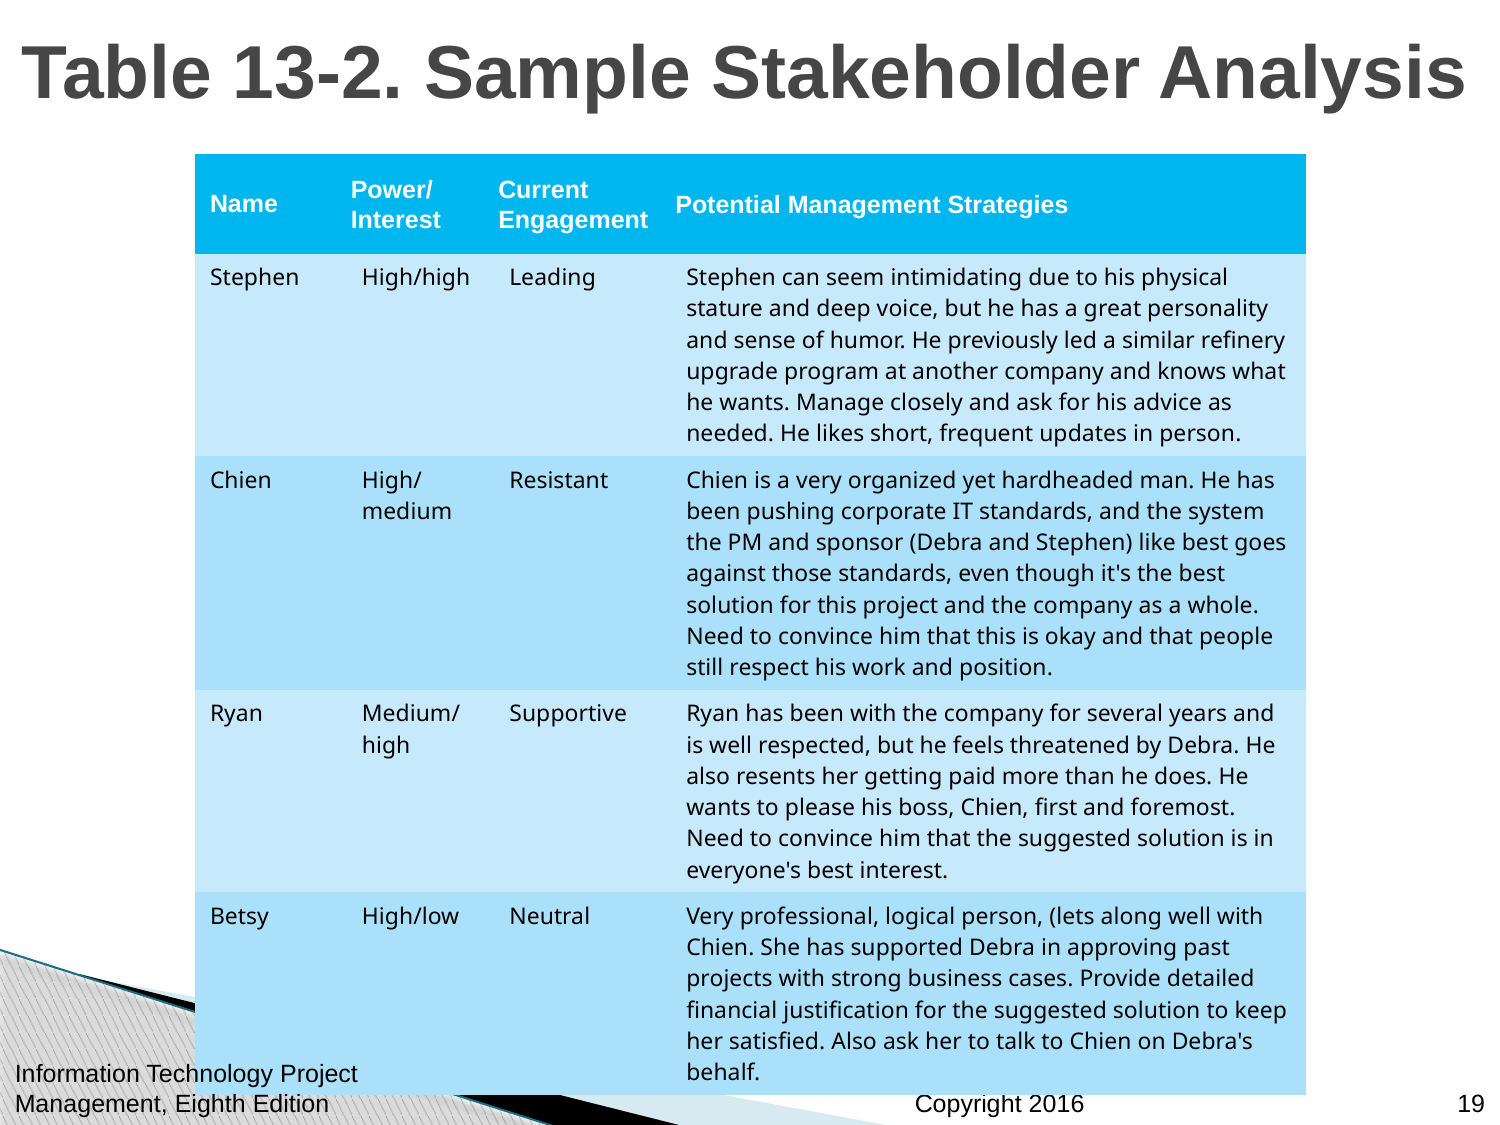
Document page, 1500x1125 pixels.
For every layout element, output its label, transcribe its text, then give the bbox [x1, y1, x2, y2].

table_cell Medium/ high [347, 690, 494, 892]
table_header Potential Management Strategies [671, 154, 1306, 254]
table_cell Very professional, logical person, (lets along well with Chien. She has supported Debra in approving past projects with strong business cases. Provide detailed financial justification for the suggested solution to keep her satisfied. Also ask her to talk to Chien on Debra's behalf. [671, 892, 1306, 1095]
title Table 13-2. Sample Stakeholder Analysis [7, 0, 1495, 138]
table_header Current Engagement [494, 154, 671, 254]
table_cell Resistant [494, 456, 671, 690]
table_header Power/ Interest [347, 154, 494, 254]
table_cell Ryan has been with the company for several years and is well respected, but he feels threatened by Debra. He also resents her getting paid more than he does. He wants to please his boss, Chien, first and foremost. Need to convince him that the suggested solution is in everyone's best interest. [671, 690, 1306, 892]
table_cell Chien is a very organized yet hardheaded man. He has been pushing corporate IT standards, and the system the PM and sponsor (Debra and Stephen) like best goes against those standards, even though it's the best solution for this project and the company as a whole. Need to convince him that this is okay and that people still respect his work and position. [671, 456, 1306, 690]
table_cell Ryan [195, 690, 347, 892]
footer Information Technology Project Management, Eighth Edition [0, 1055, 438, 1125]
table_cell Betsy [195, 892, 347, 1055]
table_cell Neutral [494, 892, 671, 1095]
table_cell High/ medium [347, 456, 494, 690]
slide_number 19 [1408, 1065, 1500, 1125]
table_header Name [195, 154, 347, 254]
table_cell High/high [347, 254, 494, 456]
table_cell Supportive [494, 690, 671, 892]
table_cell Stephen [195, 254, 347, 456]
table_cell Leading [494, 254, 671, 456]
table_cell High/low [347, 892, 494, 1095]
table_cell Stephen can seem intimidating due to his physical stature and deep voice, but he has a great personality and sense of humor. He previously led a similar refinery upgrade program at another company and knows what he wants. Manage closely and ask for his advice as needed. He likes short, frequent updates in person. [671, 254, 1306, 456]
table_cell Chien [195, 456, 347, 690]
